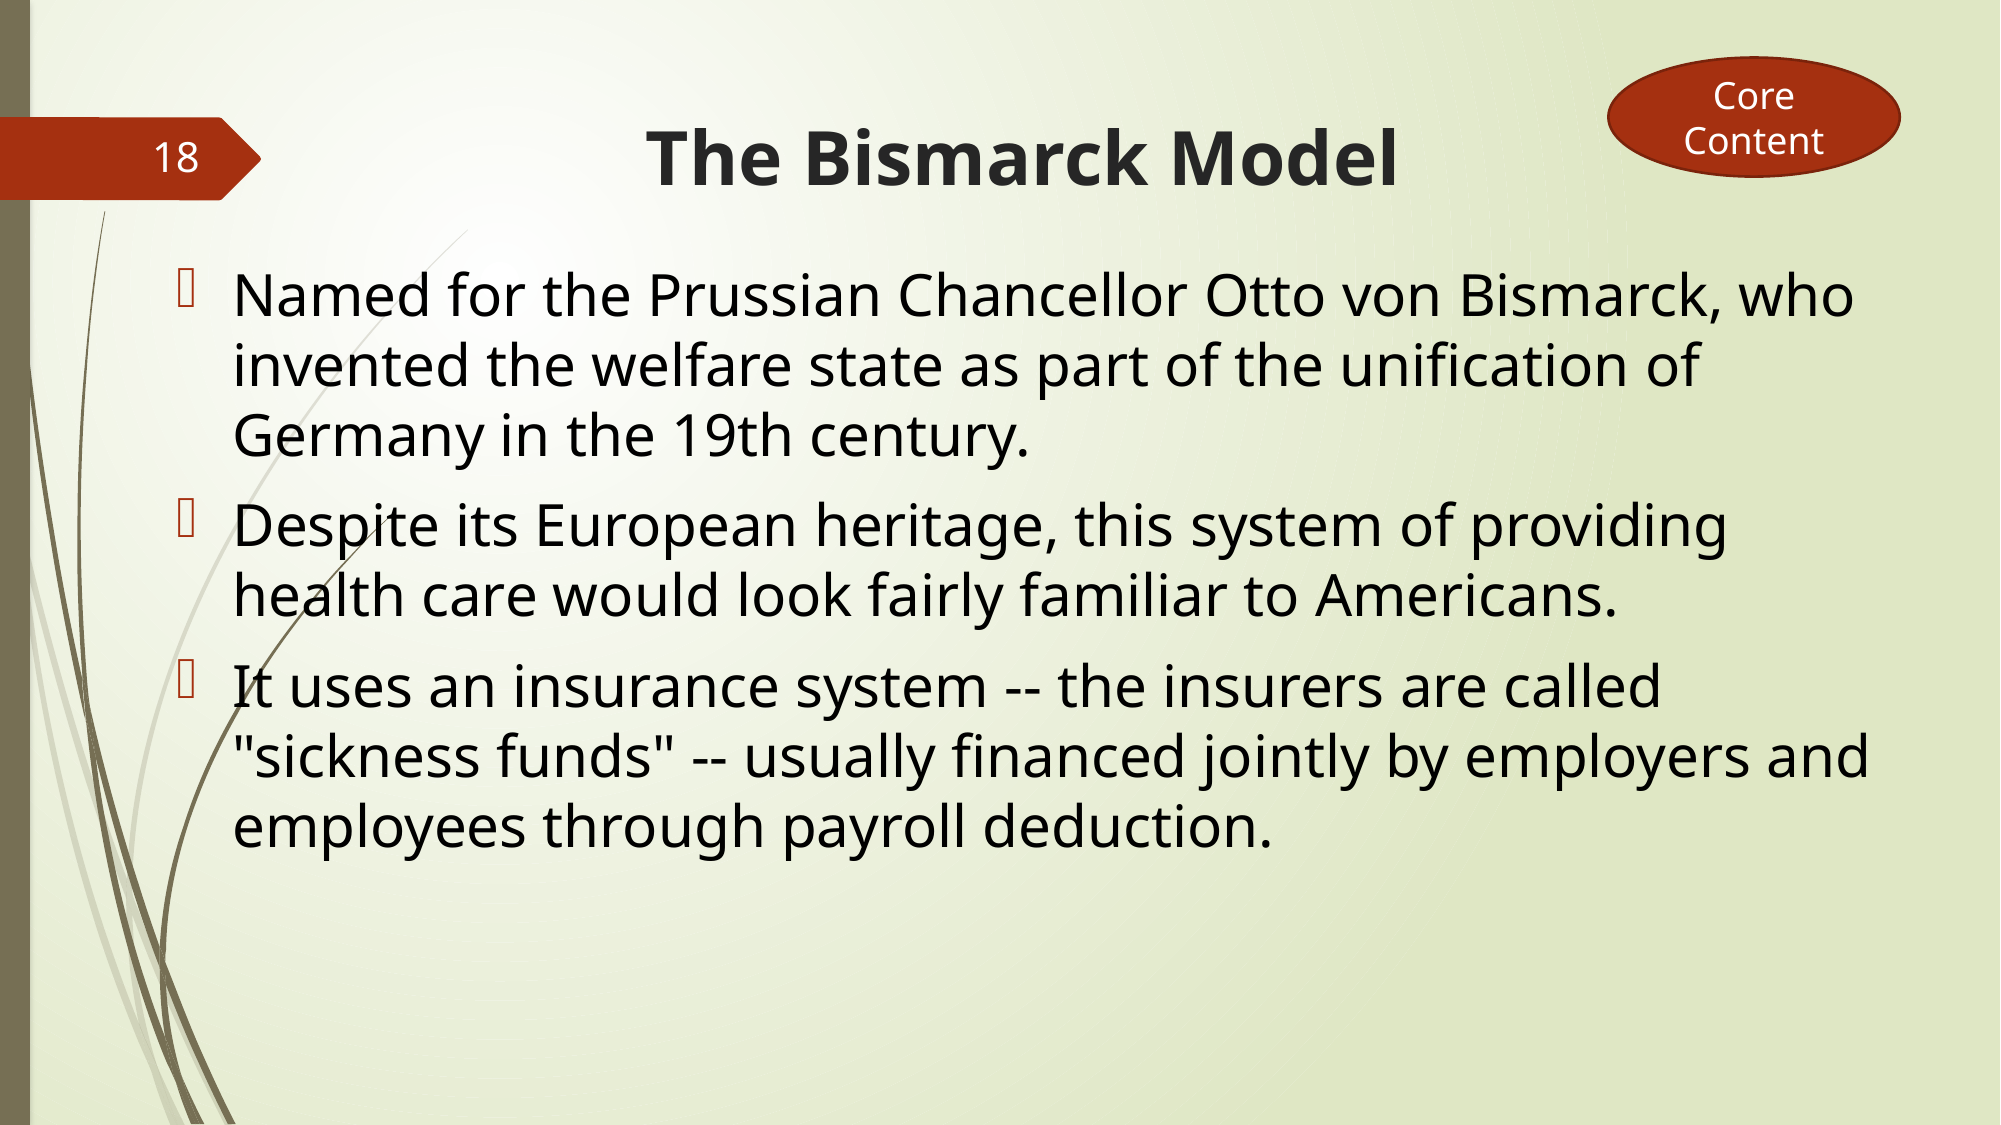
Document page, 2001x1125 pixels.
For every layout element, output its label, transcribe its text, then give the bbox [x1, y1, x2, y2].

text_box Core Content [1607, 56, 1902, 178]
slide_number 18 [87, 129, 216, 190]
title The Bismarck Model [425, 102, 1621, 250]
list Named for the Prussian Chancellor Otto von Bismarck, who invented the welfare state as part of the unification of Germany in the 19th century. Despite its European heritage, this system of providing health care would look fairly familiar to Americans. It uses an insurance system -- the insurers are called "sickness funds" -- usually financed jointly by employers and employees through payroll deduction. [161, 250, 1888, 1023]
